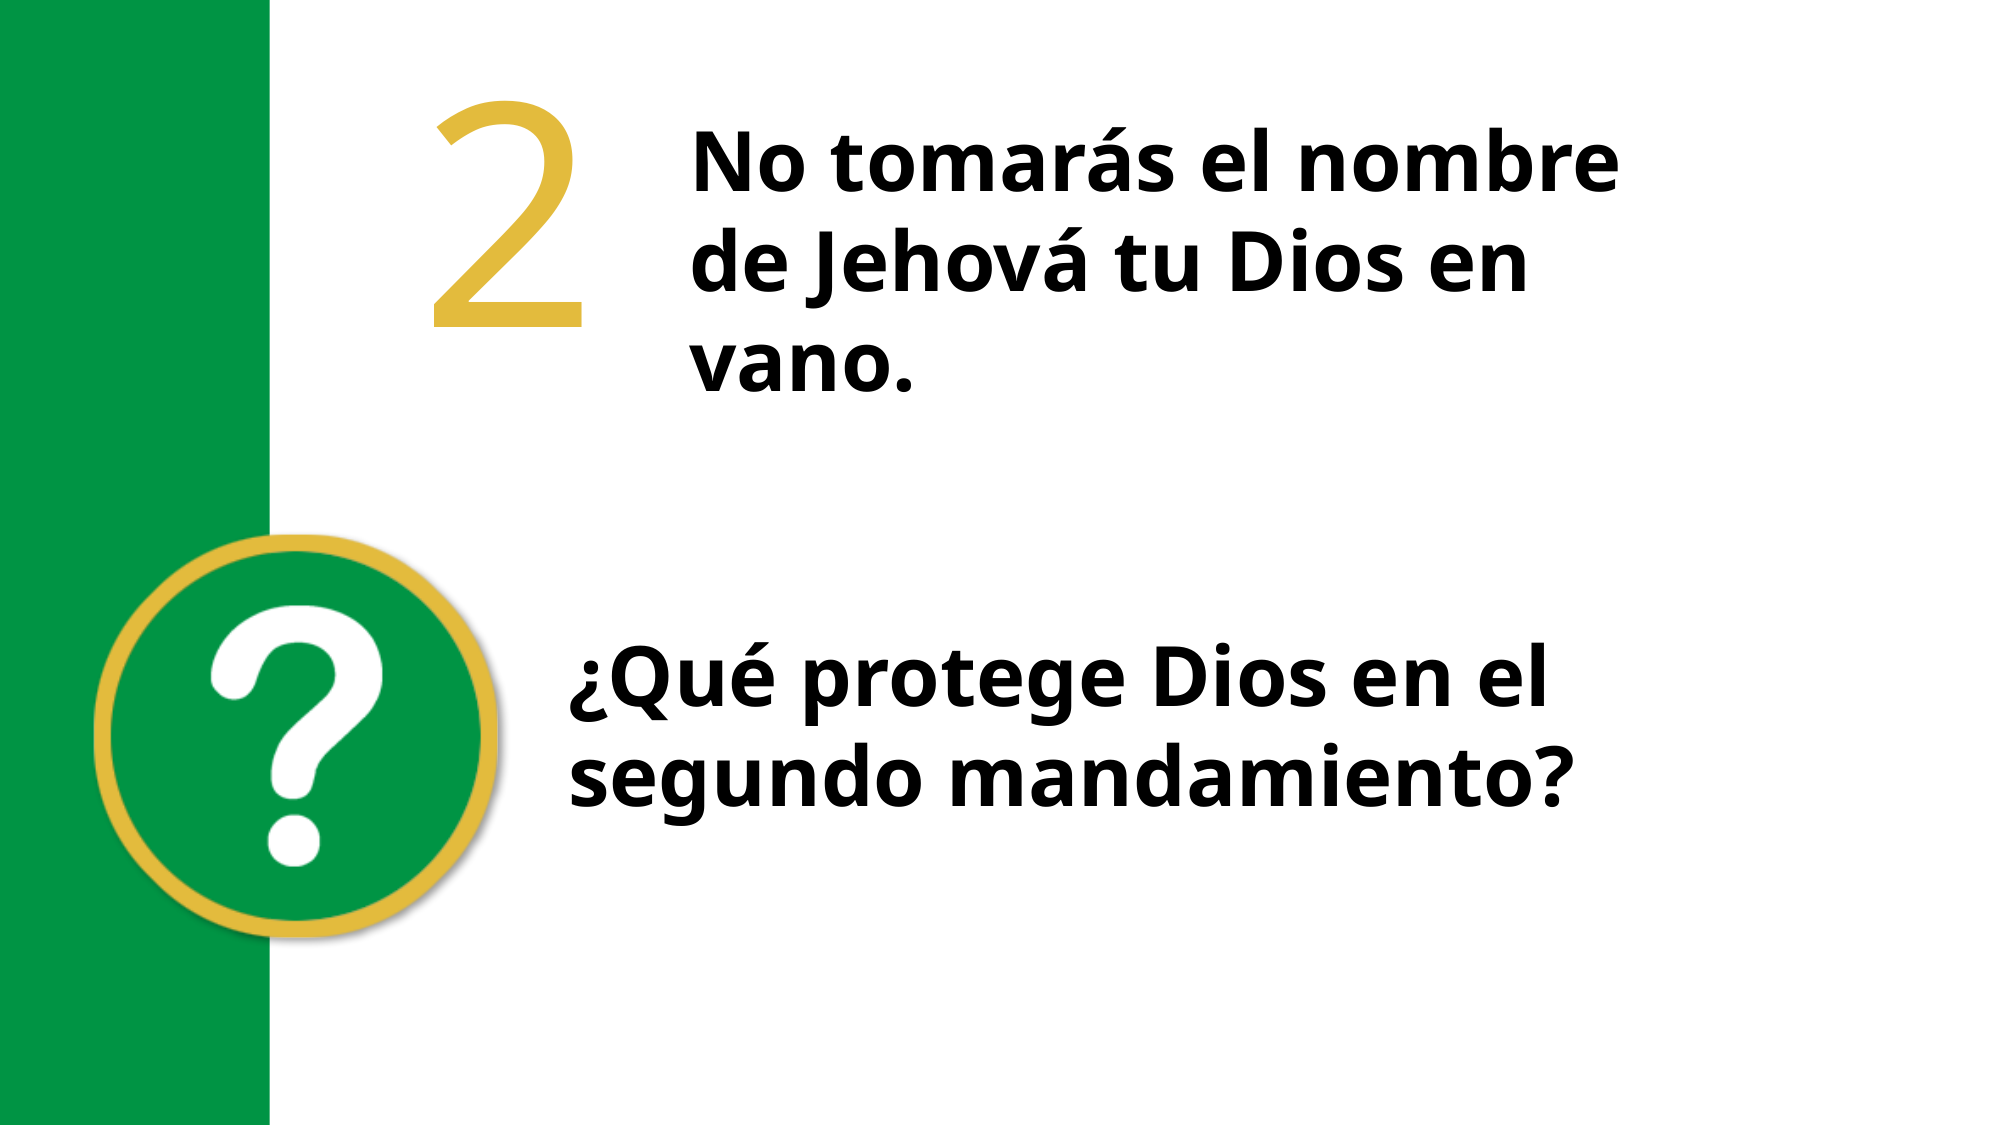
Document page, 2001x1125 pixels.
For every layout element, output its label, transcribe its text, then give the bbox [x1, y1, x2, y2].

text_box No tomarás el nombre de Jehová tu Dios en vano. [674, 100, 1682, 416]
text_box [0, 0, 270, 1125]
text_box 2 [404, 0, 675, 419]
text_box ¿Qué protege Dios en el segundo mandamiento? [557, 616, 1881, 831]
picture [40, 460, 554, 989]
